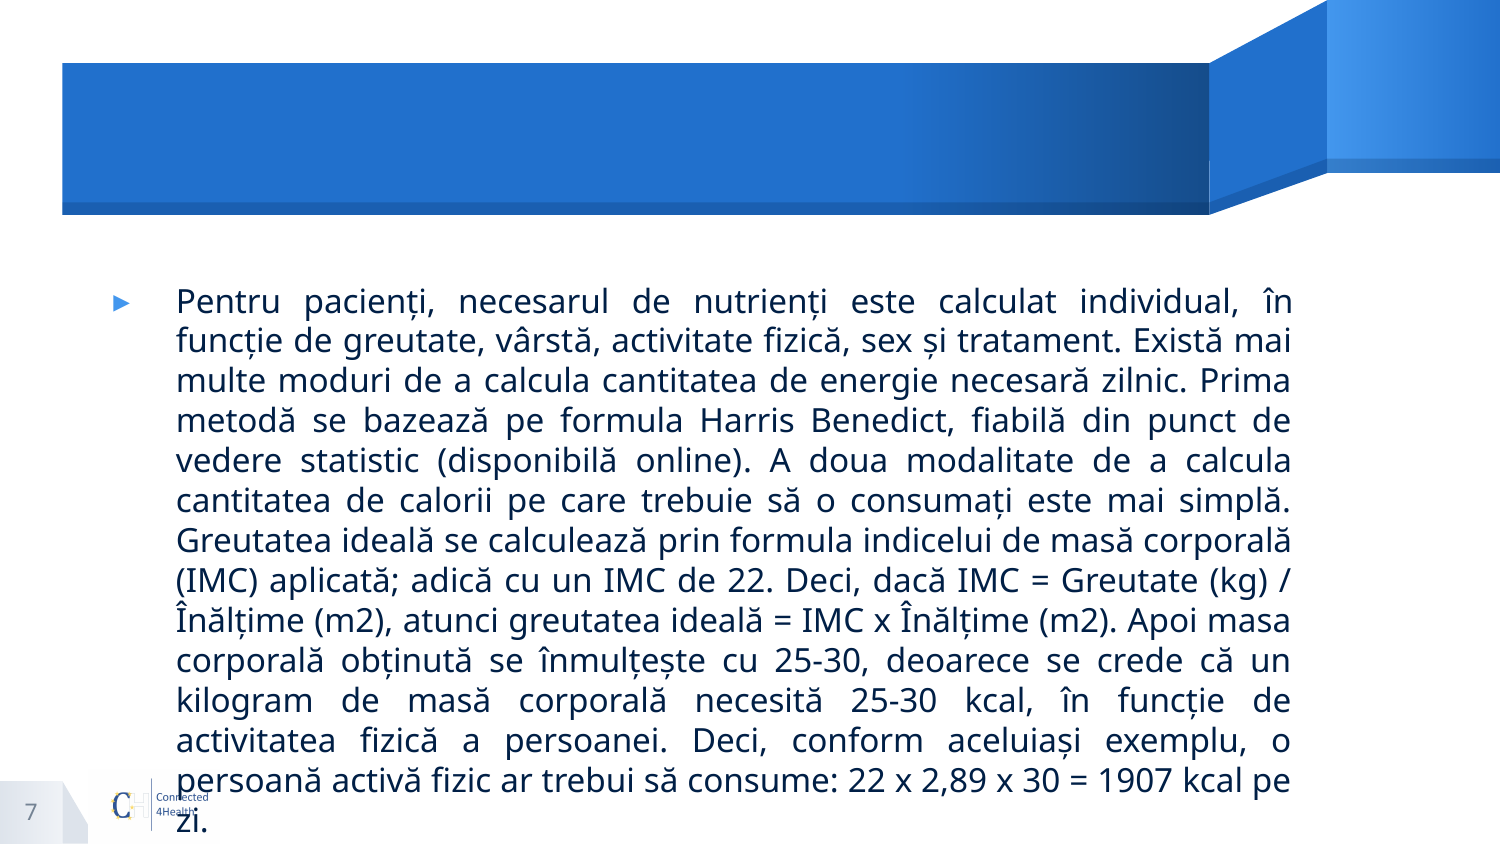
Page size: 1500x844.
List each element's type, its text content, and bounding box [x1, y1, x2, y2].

slide_number 7 [0, 781, 63, 844]
picture [88, 769, 220, 844]
list Pentru pacienți, necesarul de nutrienți este calculat individual, în funcție de greutate, vârstă, activitate fizică, sex și tratament. Există mai multe moduri de a calcula cantitatea de energie necesară zilnic. Prima metodă se bazează pe formula Harris Benedict, fiabilă din punct de vedere statistic (disponibilă online). A doua modalitate de a calcula cantitatea de calorii pe care trebuie să o consumați este mai simplă. Greutatea ideală se calculează prin formula indicelui de masă corporală (IMC) aplicată; adică cu un IMC de 22. Deci, dacă IMC = Greutate (kg) / Înălțime (m2), atunci greutatea ideală = IMC x Înălțime (m2). Apoi masa corporală obținută se înmulțește cu 25-30, deoarece se crede că un kilogram de masă corporală necesită 25-30 kcal, în funcție de activitatea fizică a persoanei. Deci, conform aceluiași exemplu, o persoană activă fizic ar trebui să consume: 22 x 2,89 x 30 = 1907 kcal pe zi. [100, 279, 1294, 800]
